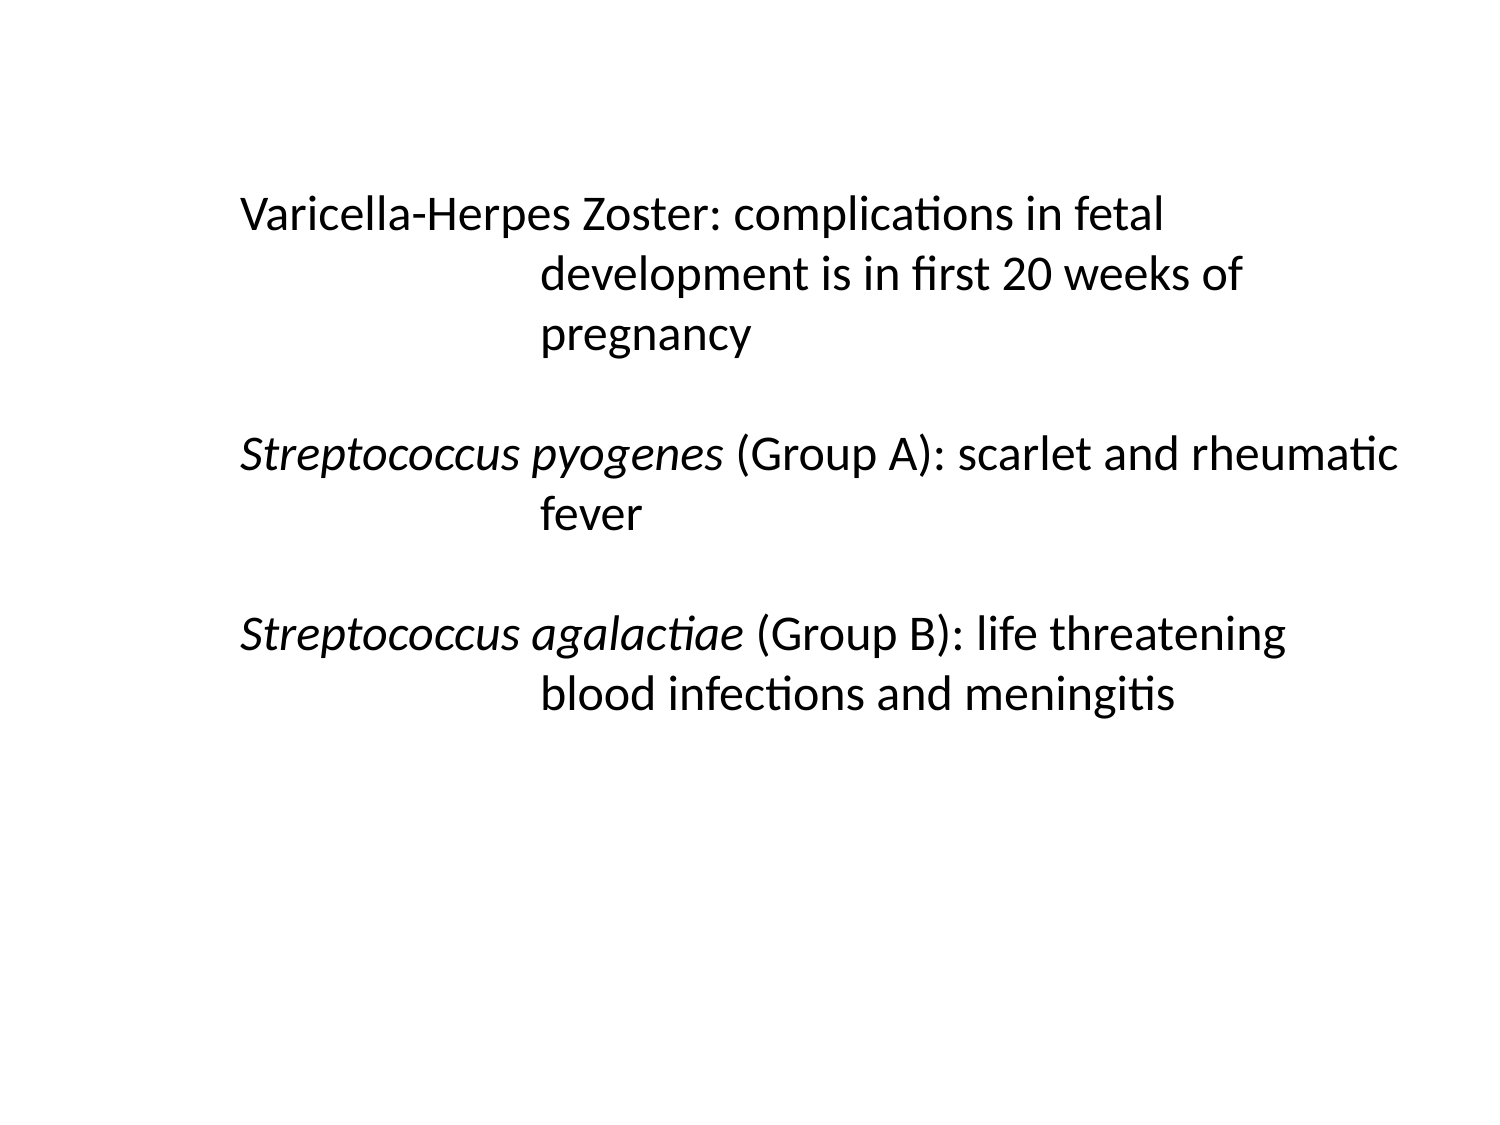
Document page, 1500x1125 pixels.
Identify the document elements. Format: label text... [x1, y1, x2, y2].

title Varicella-Herpes Zoster: complications in fetal development is in first 20 weeks of pregnancy Streptococcus pyogenes (Group A): scarlet and rheumatic fever Streptococcus agalactiae (Group B): life threatening blood infections and meningitis [75, 45, 1425, 975]
